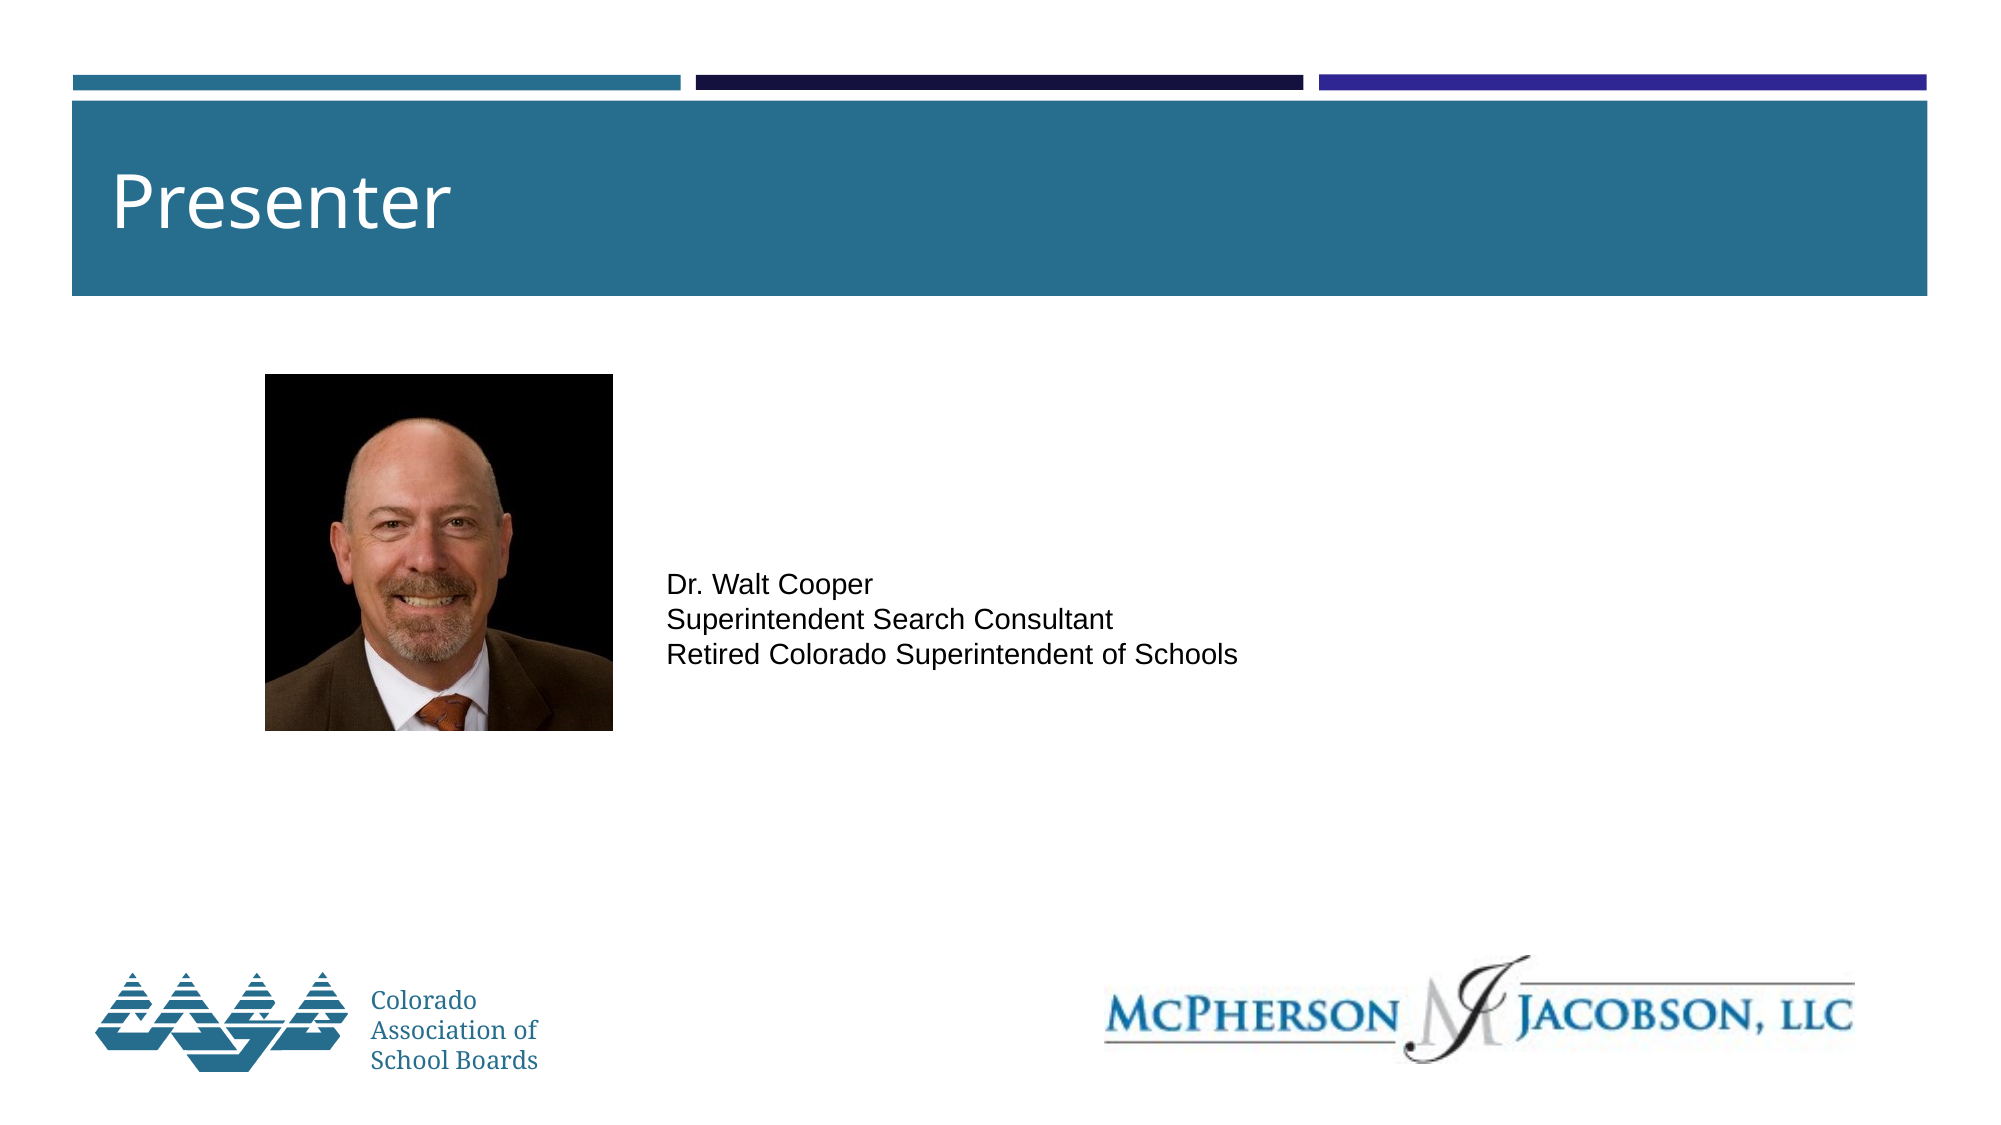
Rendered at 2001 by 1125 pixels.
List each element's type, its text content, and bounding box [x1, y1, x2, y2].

title Presenter [95, 115, 1905, 282]
picture [264, 374, 613, 731]
text_box Dr. Walt Cooper Superintendent Search Consultant Retired Colorado Superintendent of Schools [651, 557, 1264, 678]
picture [1104, 955, 1855, 1065]
picture [95, 972, 348, 1072]
